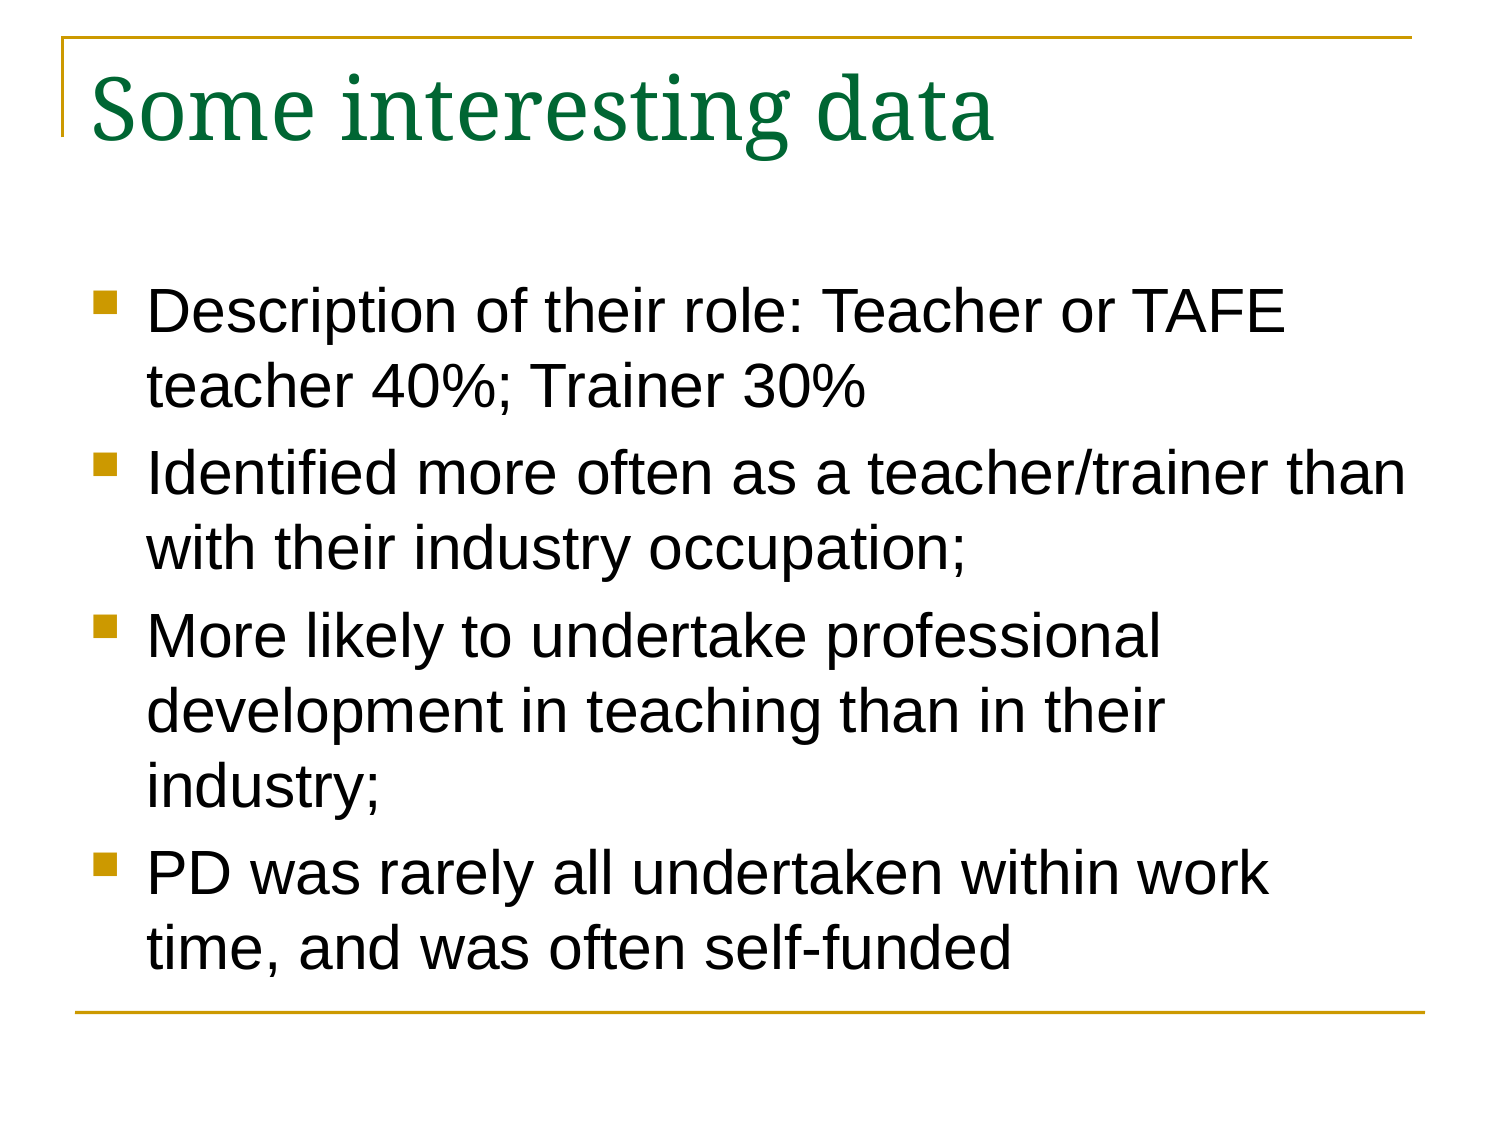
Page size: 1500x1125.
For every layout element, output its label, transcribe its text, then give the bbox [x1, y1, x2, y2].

list Description of their role: Teacher or TAFE teacher 40%; Trainer 30% Identified more often as a teacher/trainer than with their industry occupation; More likely to undertake professional development in teaching than in their industry; PD was rarely all undertaken within work time, and was often self-funded [75, 262, 1425, 1006]
title Some interesting data [75, 45, 1425, 233]
